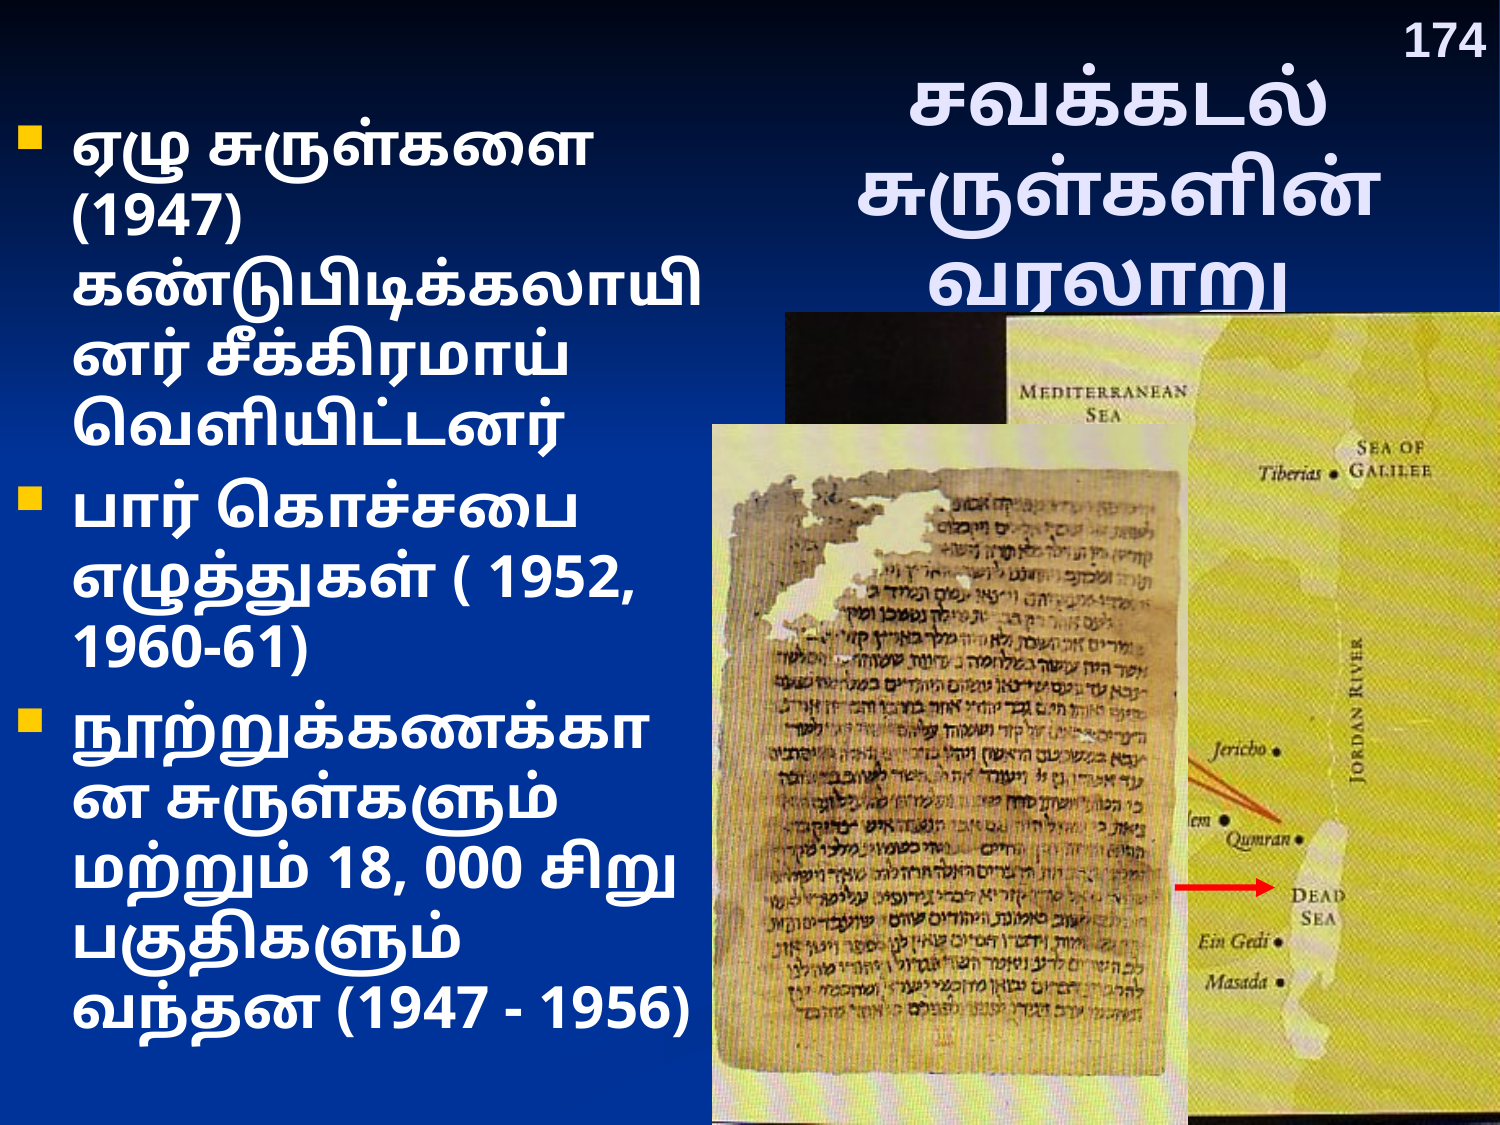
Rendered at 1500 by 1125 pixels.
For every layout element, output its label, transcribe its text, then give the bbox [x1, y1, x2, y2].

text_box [712, 424, 1276, 1125]
picture [785, 312, 1500, 1125]
title சவக்கடல் சுருள்களின் வரலாறு [737, 44, 1500, 326]
text_box 174 [1388, 0, 1500, 75]
text_box ஏழு சுருள்களை (1947) கண்டுபிடிக்கலாயினர் சீக்கிரமாய் வெளியிட்டனர் பார் கொச்சபை எழுத்துகள் ( 1952, 1960-61) நூற்றுக்கணக்கான சுருள்களும் மற்றும் 18, 000 சிறு பகுதிகளும் வந்தன (1947 - 1956) [0, 99, 725, 1125]
